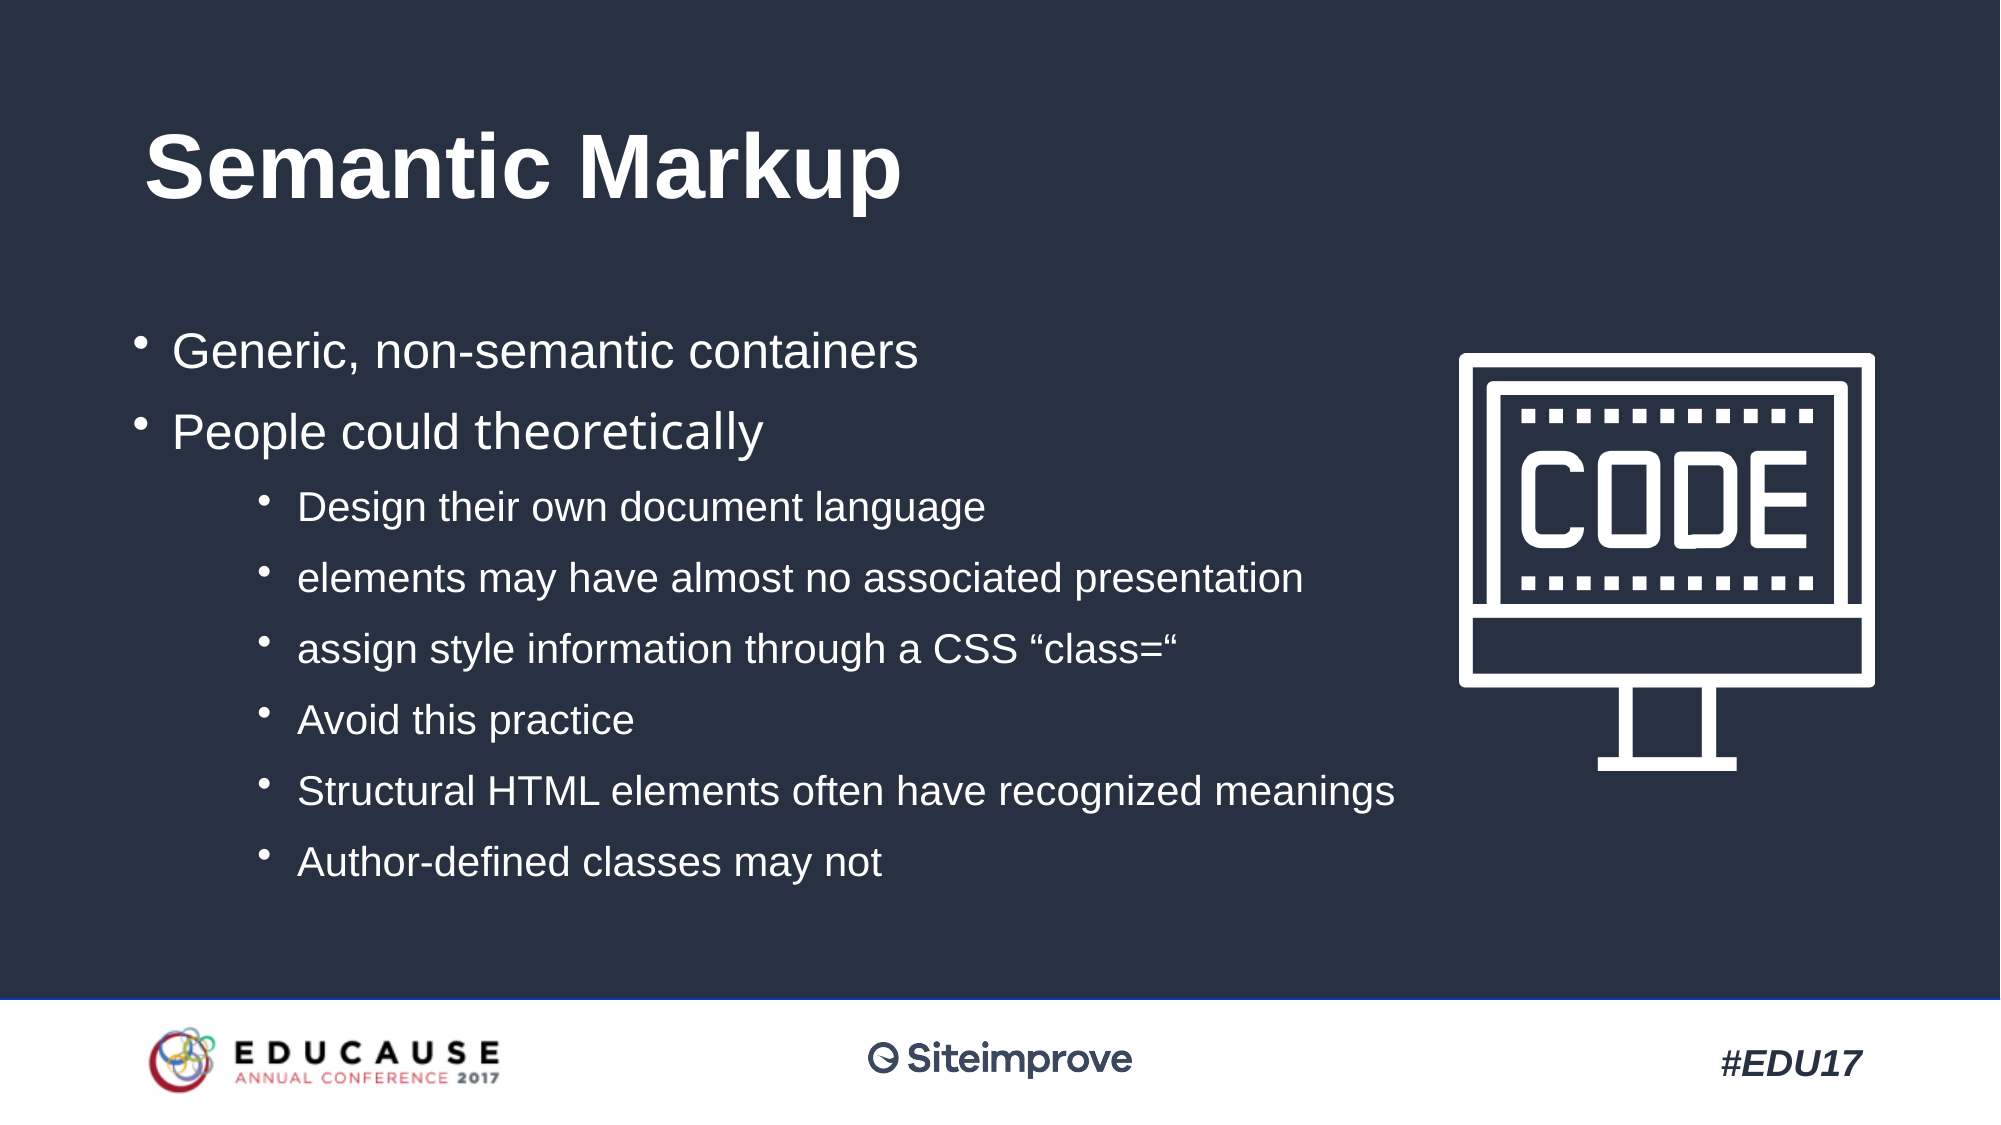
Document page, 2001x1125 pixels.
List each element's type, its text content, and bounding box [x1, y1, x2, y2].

picture [868, 1041, 1132, 1079]
picture [125, 1008, 525, 1112]
list Generic, non-semantic containers People could theoretically Design their own document language elements may have almost no associated presentation assign style information through a CSS “class=“ Avoid this practice Structural HTML elements often have recognized meanings Author-defined classes may not [124, 310, 1490, 1000]
title Semantic Markup [136, 59, 1863, 278]
picture [1457, 353, 1876, 771]
